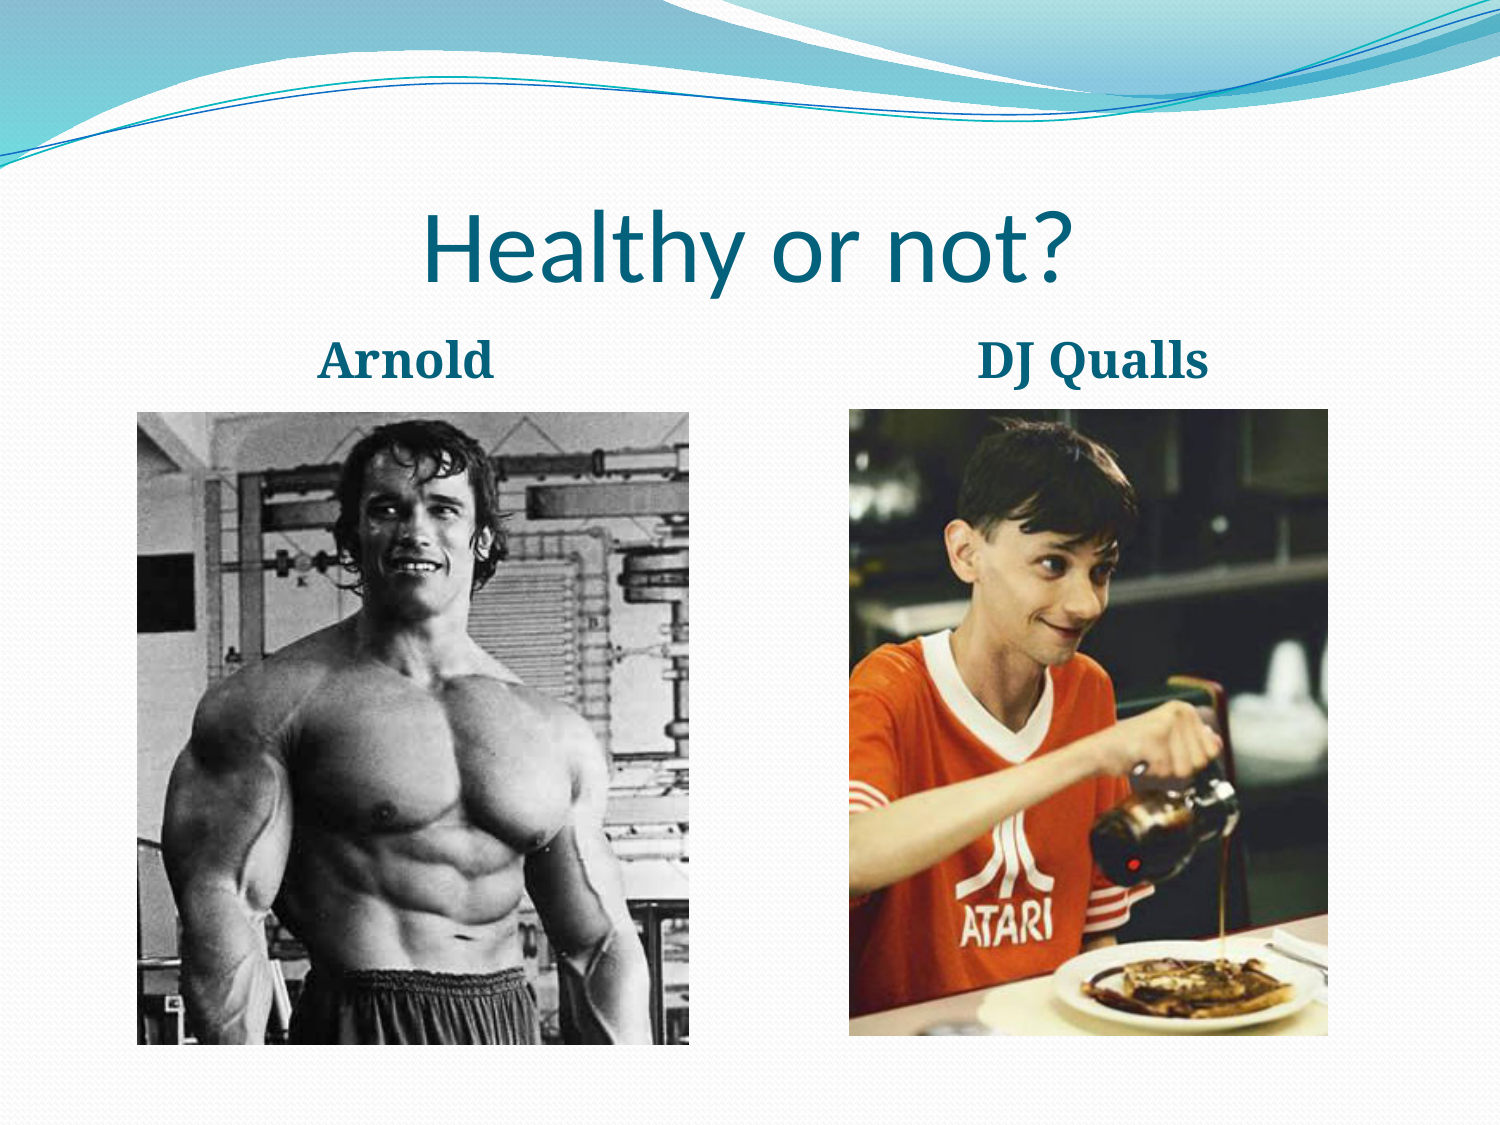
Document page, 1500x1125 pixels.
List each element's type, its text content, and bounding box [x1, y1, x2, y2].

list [137, 412, 689, 1046]
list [849, 408, 1329, 1036]
list Arnold [74, 304, 738, 413]
list DJ Qualls [761, 304, 1426, 413]
title Healthy or not? [74, 115, 1426, 304]
